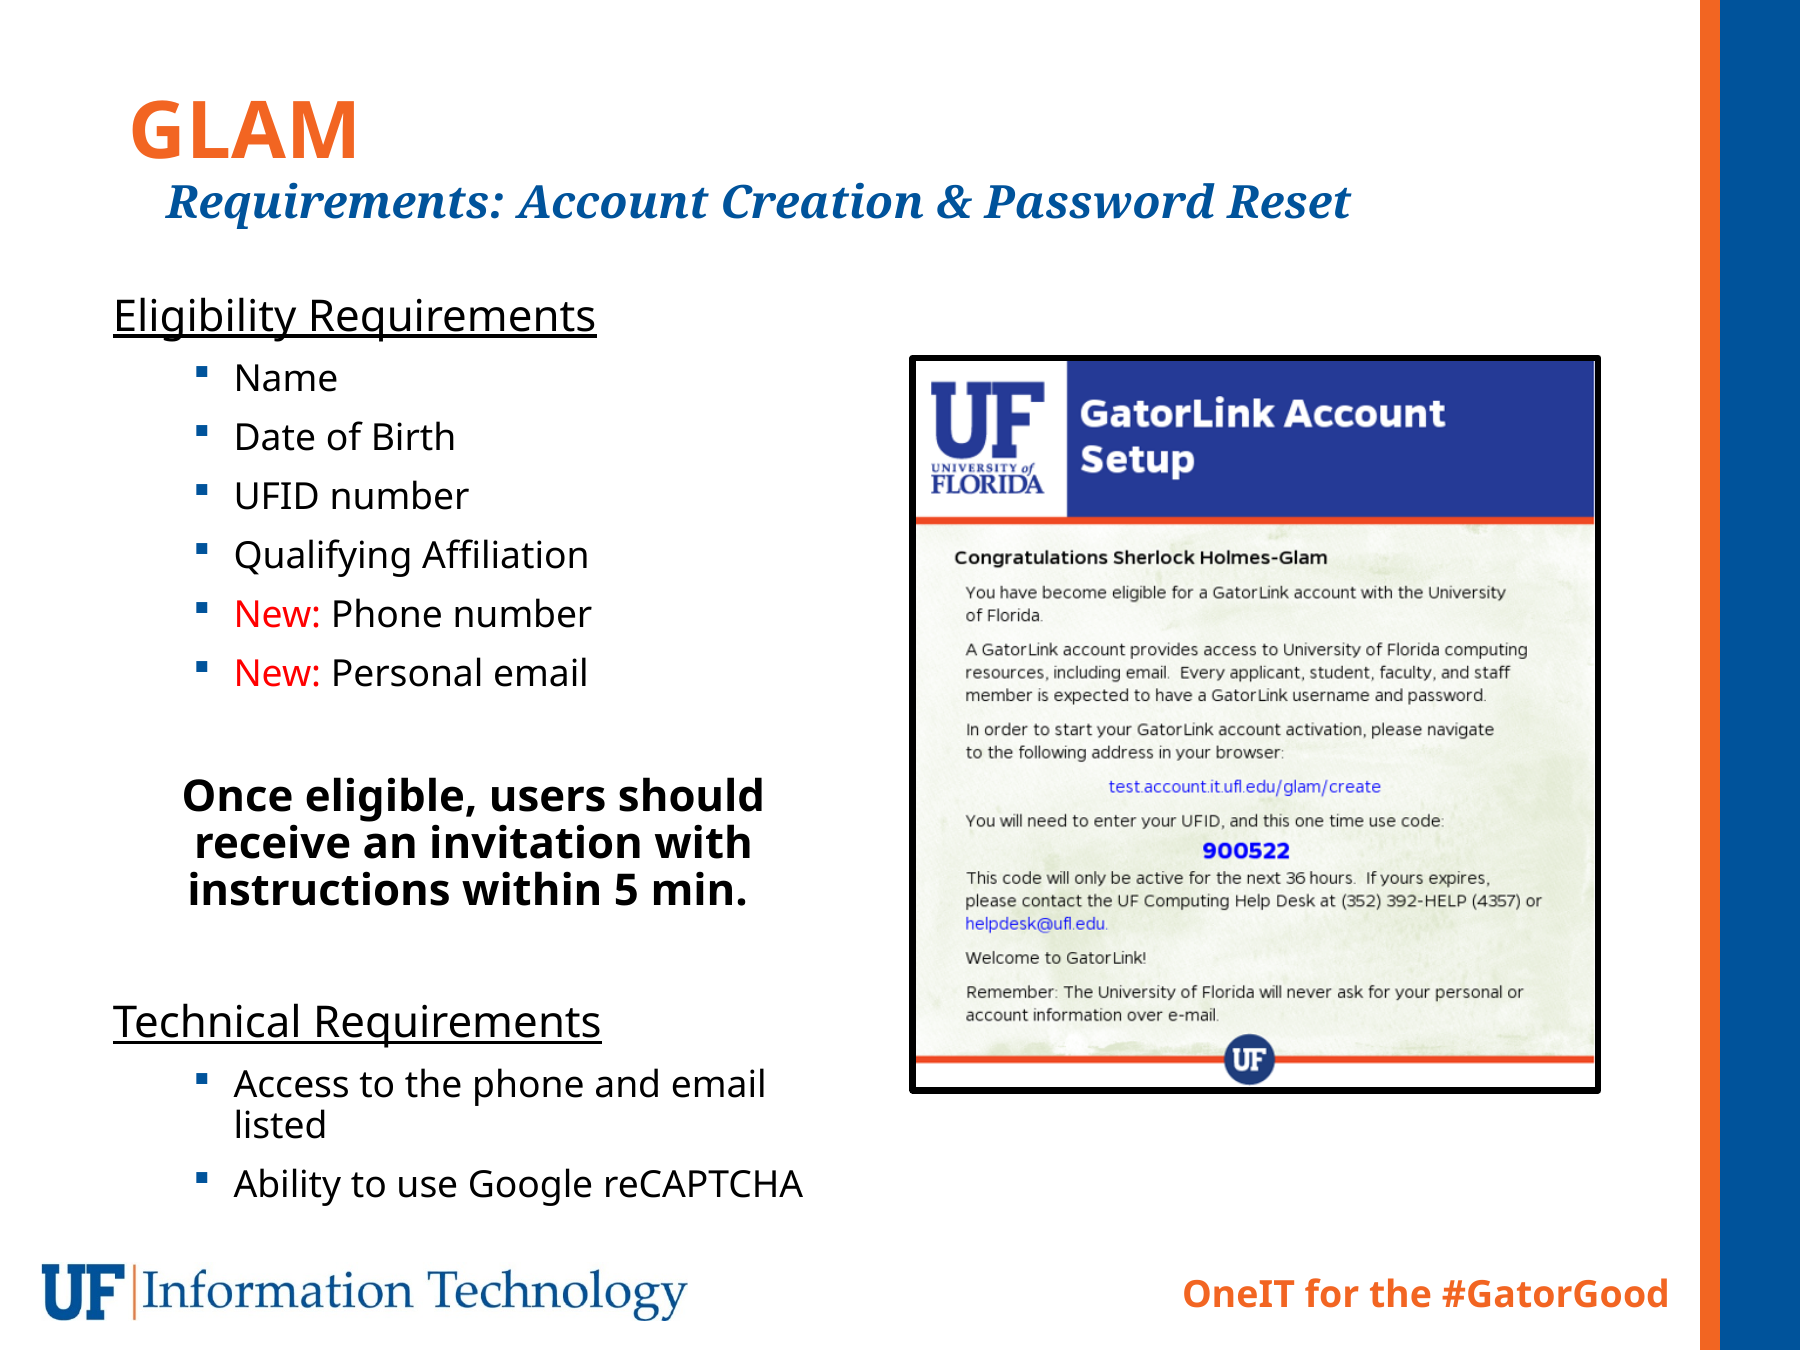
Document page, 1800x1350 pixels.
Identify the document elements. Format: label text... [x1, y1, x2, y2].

subtitle GLAM [0, 67, 1639, 140]
picture [916, 361, 1595, 1087]
list Eligibility Requirements Name Date of Birth UFID number Qualifying Affiliation New: Phone number New: Personal email Once eligible, users should receive an invitation with instructions within 5 min. Technical Requirements Access to the phone and email listed Ability to use Google reCAPTCHA [91, 282, 856, 1218]
text_box Requirements: Account Creation & Password Reset [0, 171, 1677, 244]
picture [41, 1262, 688, 1321]
